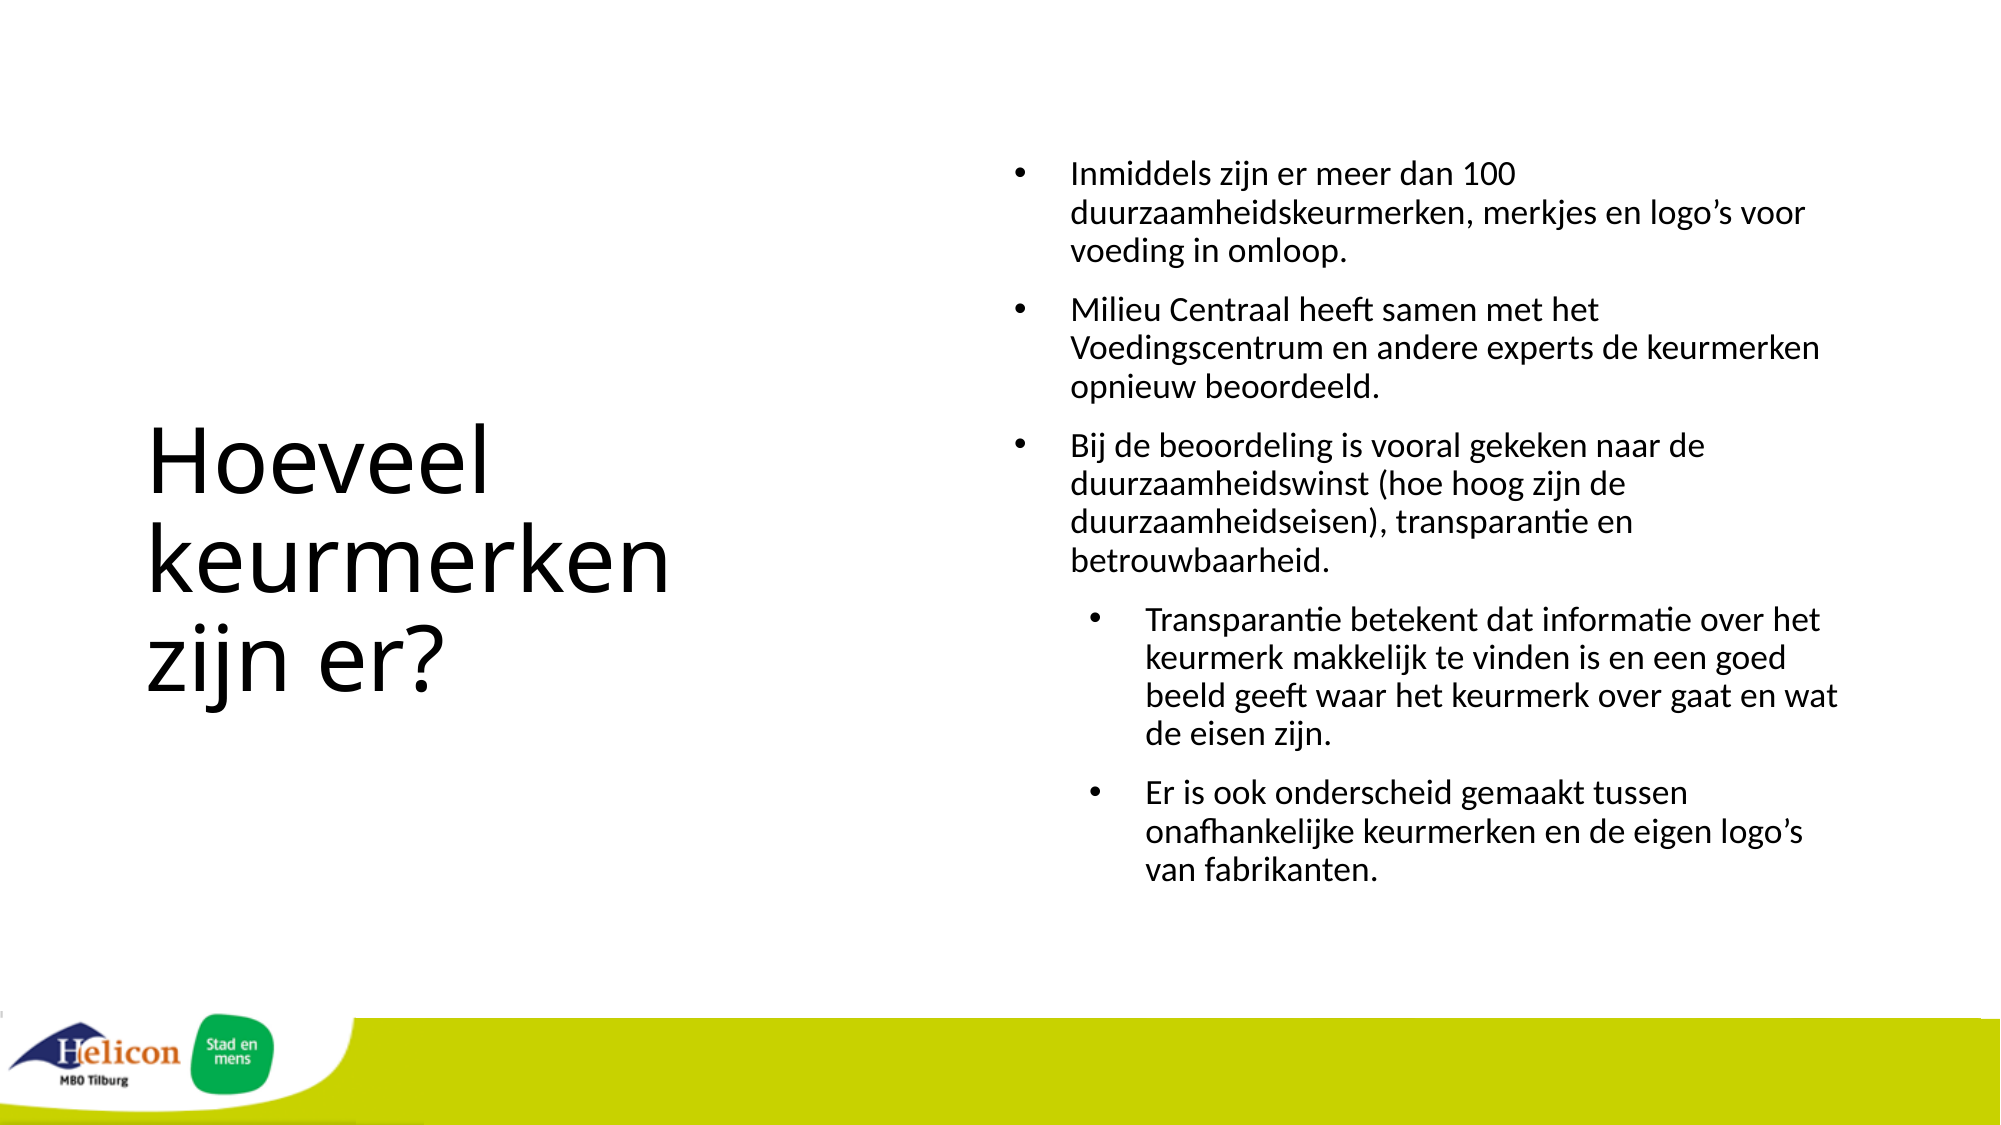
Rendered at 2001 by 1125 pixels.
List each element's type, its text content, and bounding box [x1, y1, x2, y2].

picture [0, 1011, 424, 1125]
list Inmiddels zijn er meer dan 100 duurzaamheidskeurmerken, merkjes en logo’s voor voeding in omloop. Milieu Centraal heeft samen met het Voedingscentrum en andere experts de keurmerken opnieuw beoordeeld. Bij de beoordeling is vooral gekeken naar de duurzaamheidswinst (hoe hoog zijn de duurzaamheidseisen), transparantie en betrouwbaarheid. Transparantie betekent dat informatie over het keurmerk makkelijk te vinden is en een goed beeld geeft waar het keurmerk over gaat en wat de eisen zijn. Er is ook onderscheid gemaakt tussen onafhankelijke keurmerken en de eigen logo’s van fabrikanten. [998, 131, 1870, 990]
title Hoeveel keurmerken zijn er? [130, 335, 733, 790]
